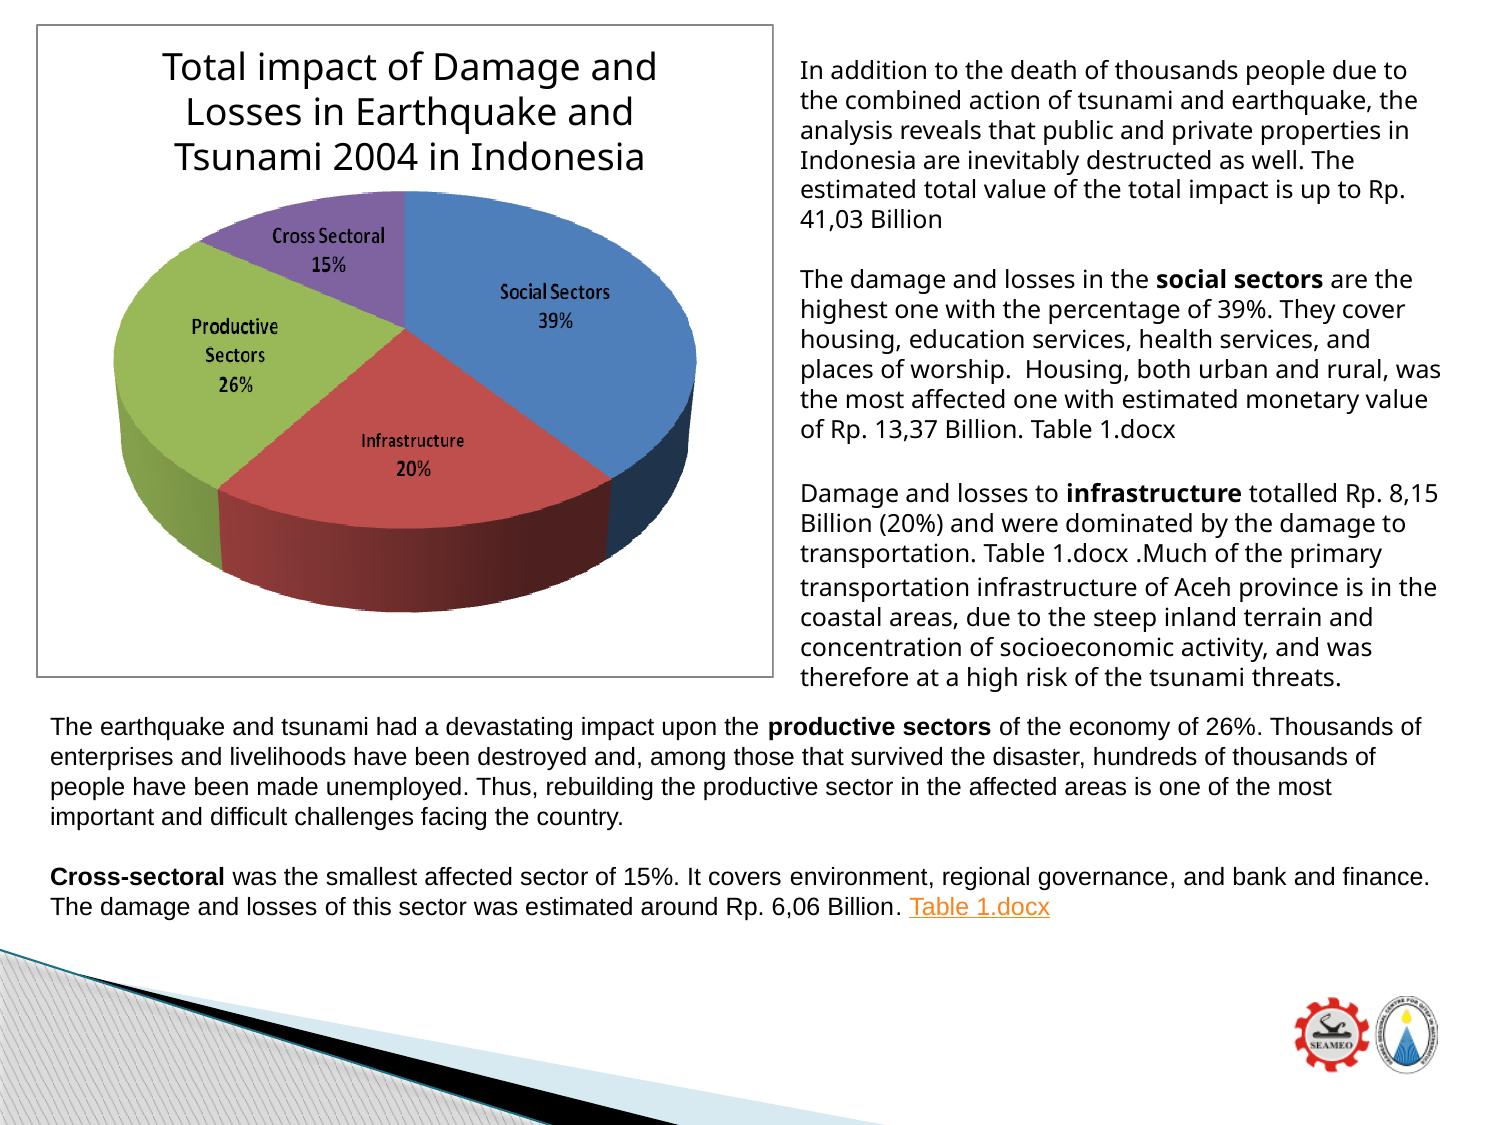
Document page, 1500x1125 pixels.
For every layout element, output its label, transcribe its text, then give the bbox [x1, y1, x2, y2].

picture [1292, 995, 1439, 1075]
text_box In addition to the death of thousands people due to the combined action of tsunami and earthquake, the analysis reveals that public and private properties in Indonesia are inevitably destructed as well. The estimated total value of the total impact is up to Rp. 41,03 Billion The damage and losses in the social sectors are the highest one with the percentage of 39%. They cover housing, education services, health services, and places of worship. Housing, both urban and rural, was the most affected one with estimated monetary value of Rp. 13,37 Billion. Table 1.docx Damage and losses to infrastructure totalled Rp. 8,15 Billion (20%) and were dominated by the damage to transportation. Table 1.docx .Much of the primary transportation infrastructure of Aceh province is in the coastal areas, due to the steep inland terrain and concentration of socioeconomic activity, and was therefore at a high risk of the tsunami threats. [785, 46, 1465, 704]
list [34, 23, 774, 680]
text_box The earthquake and tsunami had a devastating impact upon the productive sectors of the economy of 26%. Thousands of enterprises and livelihoods have been destroyed and, among those that survived the disaster, hundreds of thousands of people have been made unemployed. Thus, rebuilding the productive sector in the affected areas is one of the most important and difficult challenges facing the country. Cross-sectoral was the smallest affected sector of 15%. It covers environment, regional governance, and bank and finance. The damage and losses of this sector was estimated around Rp. 6,06 Billion. Table 1.docx [35, 703, 1454, 928]
